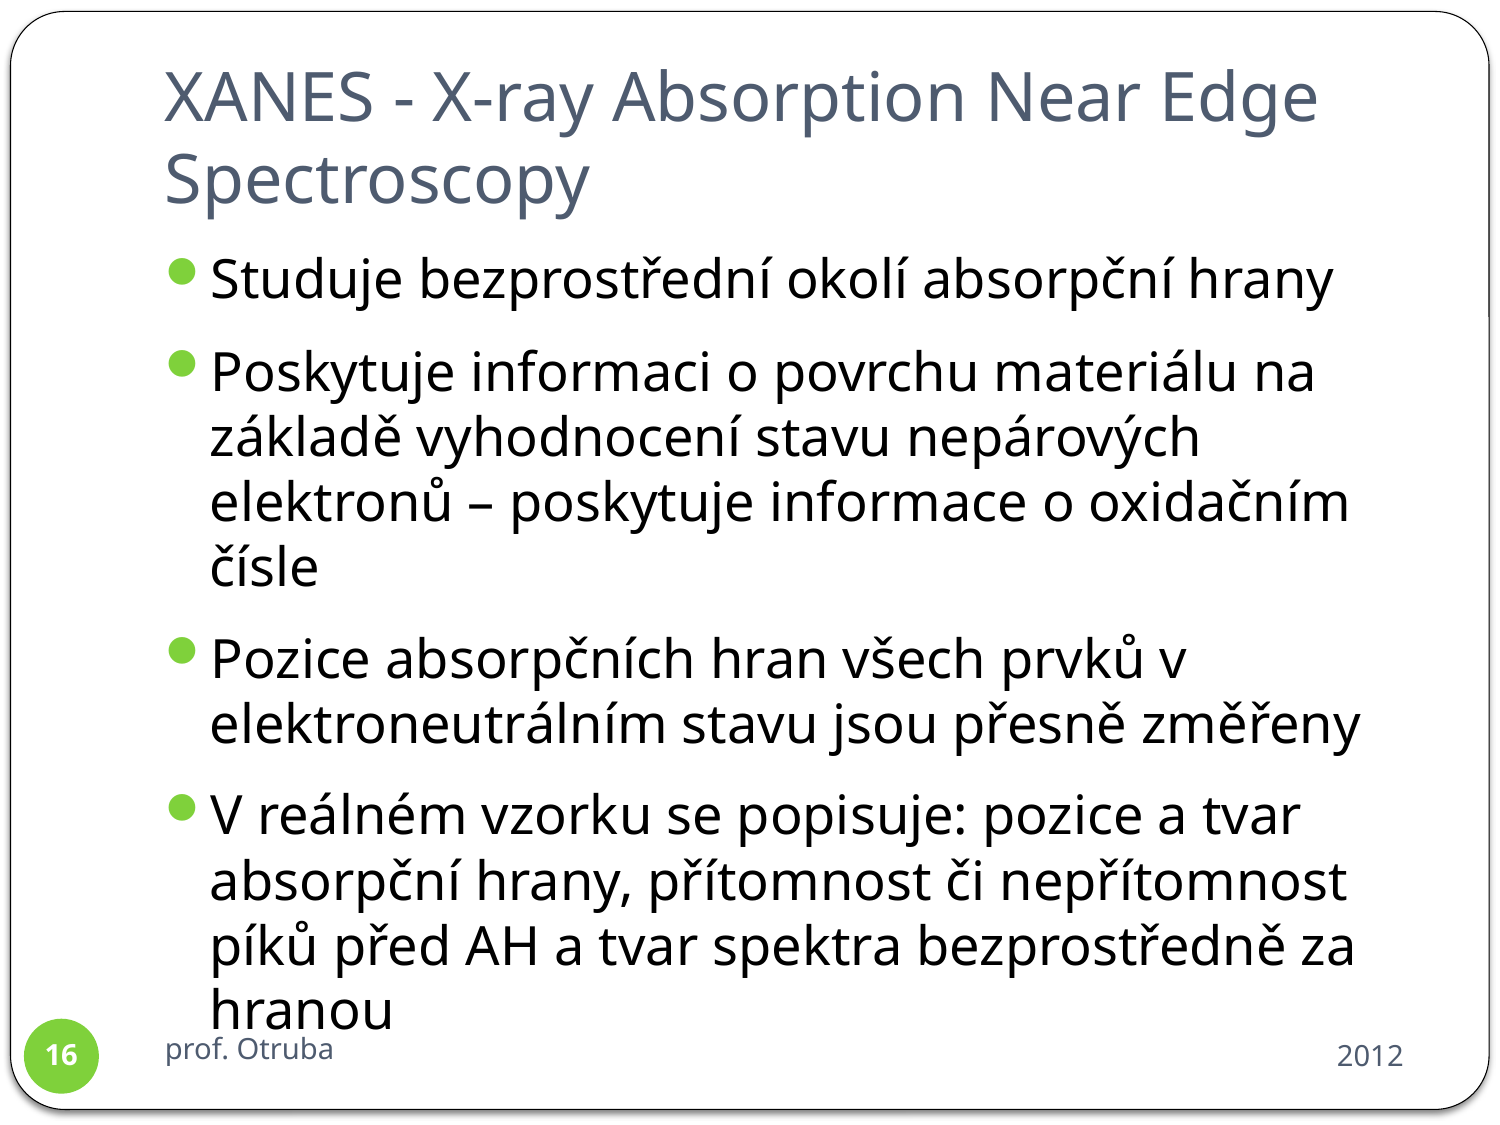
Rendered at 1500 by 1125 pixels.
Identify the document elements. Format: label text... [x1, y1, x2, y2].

list Studuje bezprostřední okolí absorpční hrany Poskytuje informaci o povrchu materiálu na základě vyhodnocení stavu nepárových elektronů – poskytuje informace o oxidačním čísle Pozice absorpčních hran všech prvků v elektroneutrálním stavu jsou přesně změřeny V reálném vzorku se popisuje: pozice a tvar absorpční hrany, přítomnost či nepřítomnost píků před AH a tvar spektra bezprostředně za hranou [150, 237, 1425, 988]
footer prof. Otruba [150, 1012, 800, 1088]
slide_number 16 [23, 1018, 99, 1094]
title XANES - X-ray Absorption Near Edge Spectroscopy [150, 45, 1425, 233]
slide_number 2012 [1012, 1015, 1419, 1094]
